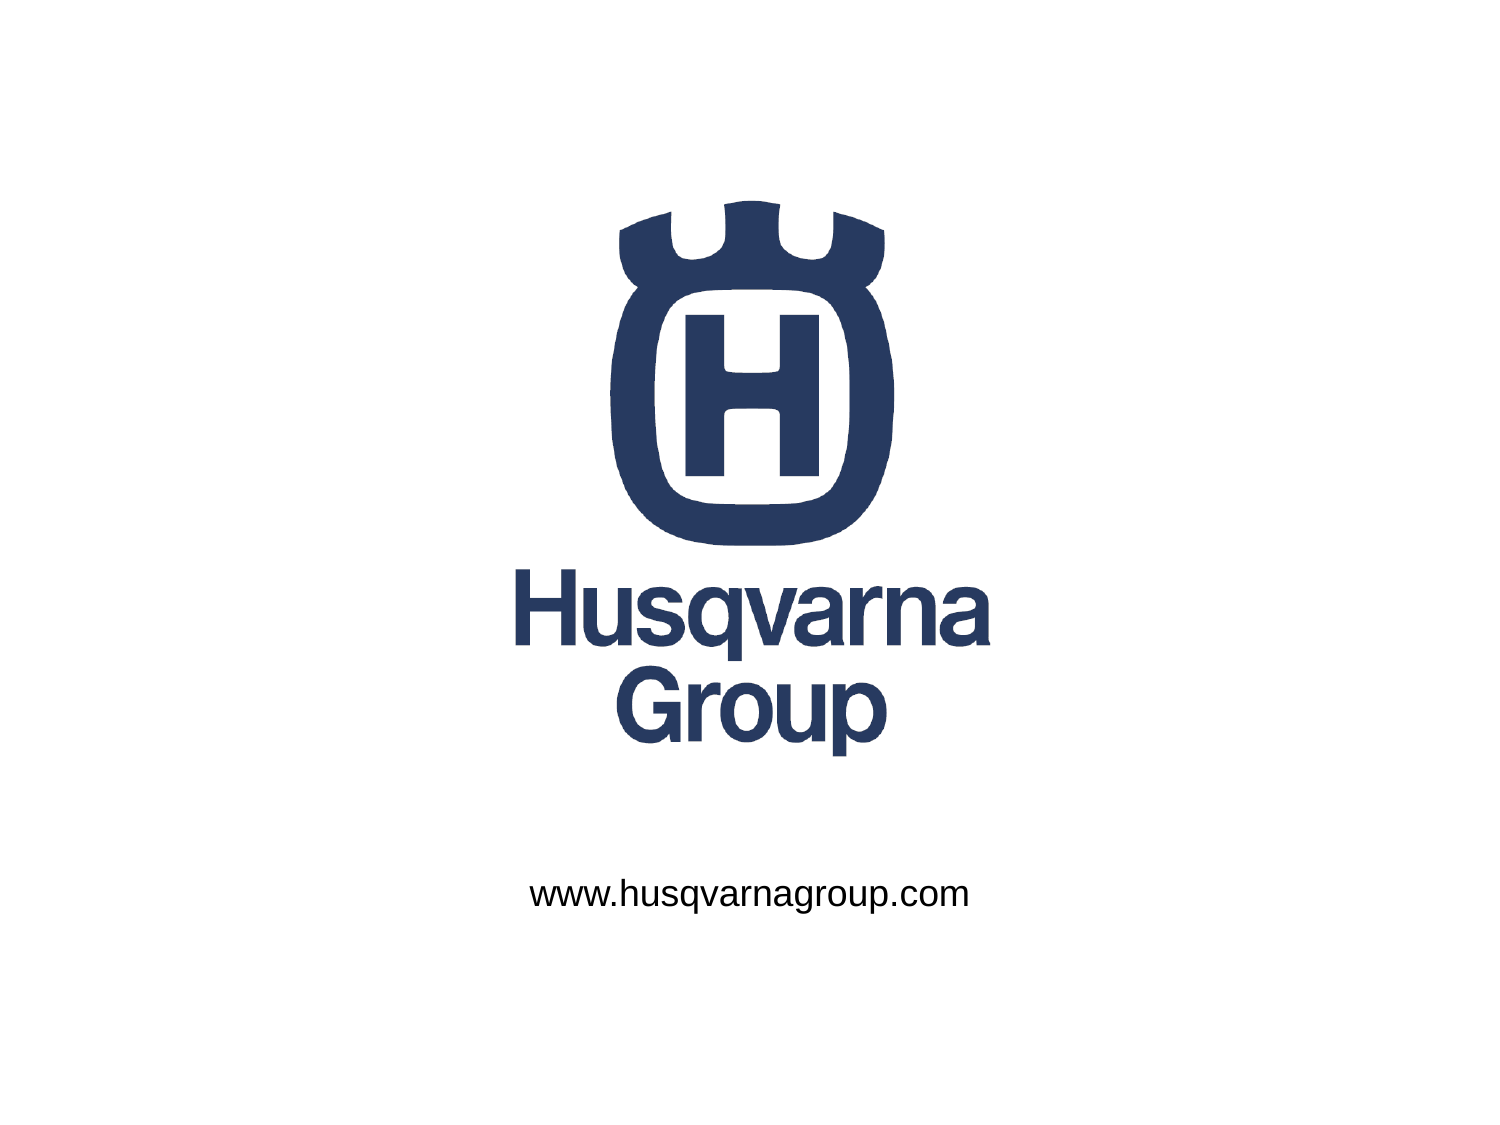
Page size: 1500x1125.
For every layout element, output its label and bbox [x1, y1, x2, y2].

picture [503, 193, 998, 761]
